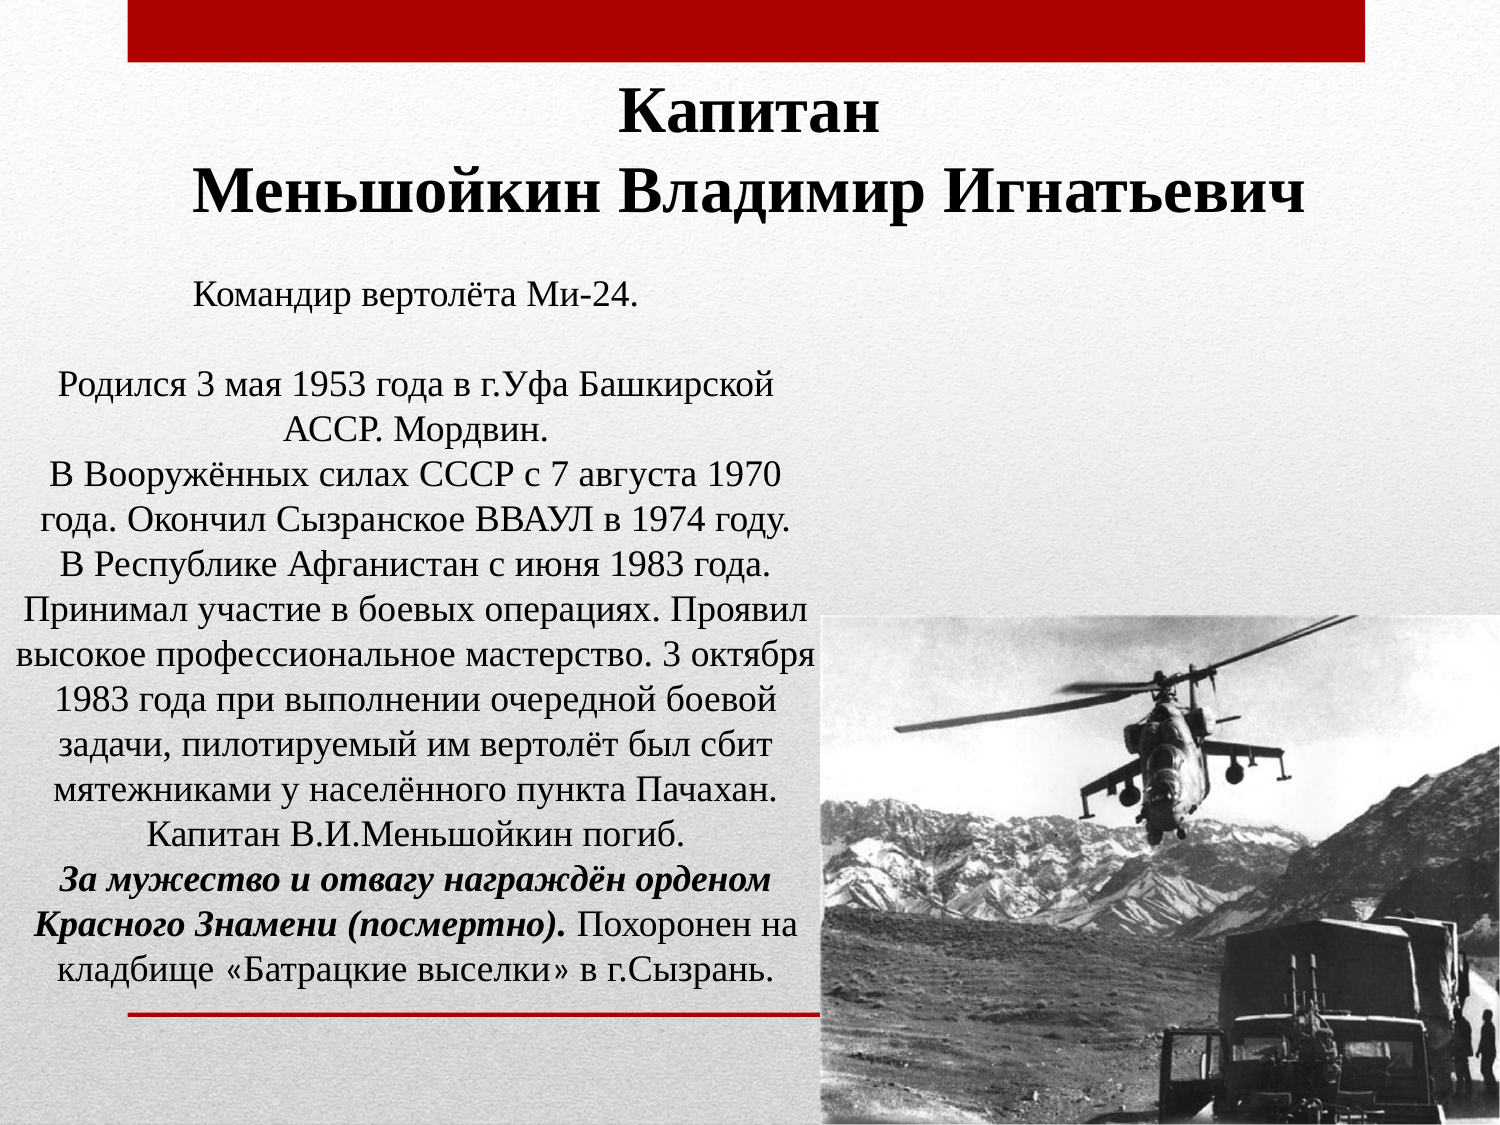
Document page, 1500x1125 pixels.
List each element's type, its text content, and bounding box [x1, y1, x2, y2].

text_box Капитан Меньшойкин Владимир Игнатьевич [0, 58, 1500, 234]
text_box Командир вертолёта Ми-24. Родился 3 мая 1953 года в г.Уфа Башкирской АССР. Мордвин. В Вооружённых силах СССР с 7 августа 1970 года. Окончил Сызранское ВВАУЛ в 1974 году. В Республике Афганистан с июня 1983 года. Принимал участие в боевых операциях. Проявил высокое профессиональное мастерство. 3 октября 1983 года при выполнении очередной боевой задачи, пилотируемый им вертолёт был сбит мятежниками у населённого пункта Пачахан. Капитан В.И.Меньшойкин погиб. За мужество и отвагу награждён орденом Красного Знамени (посмертно). Похоронен на кладбище «Батрацкие выселки» в г.Сызрань. [0, 261, 832, 997]
picture [819, 614, 1500, 1125]
